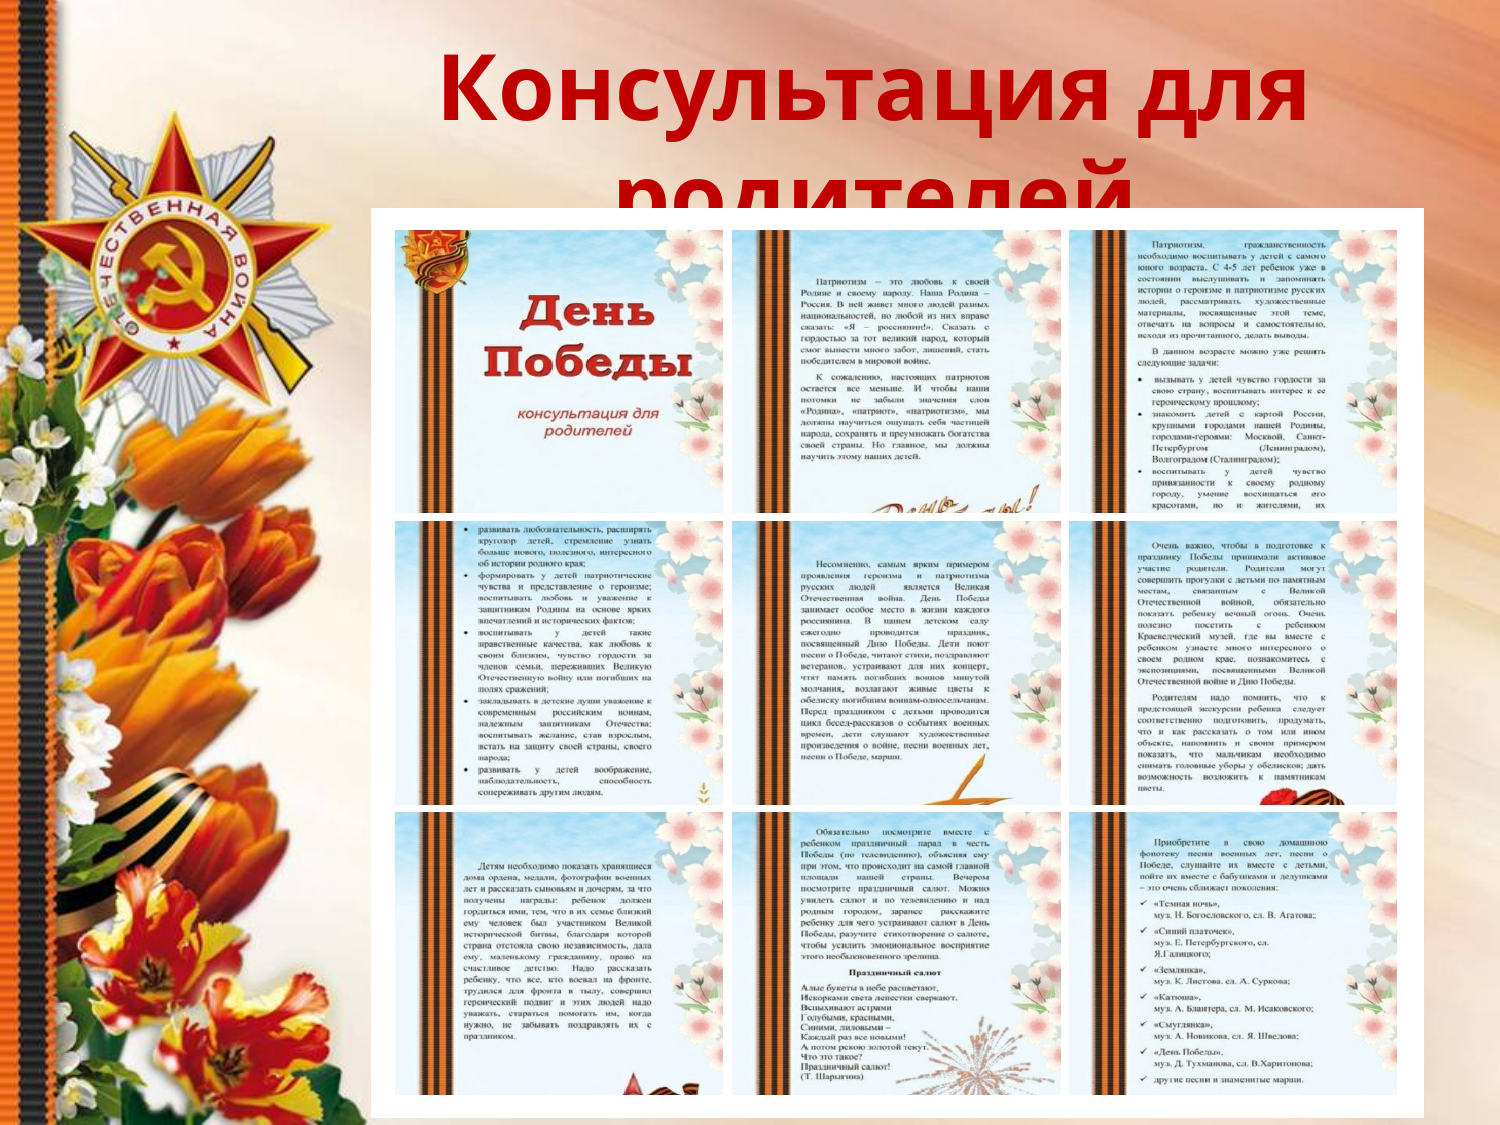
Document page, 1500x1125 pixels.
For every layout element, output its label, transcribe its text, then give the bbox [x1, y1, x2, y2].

title Консультация для родителей [324, 45, 1425, 233]
picture [0, 0, 1500, 1125]
